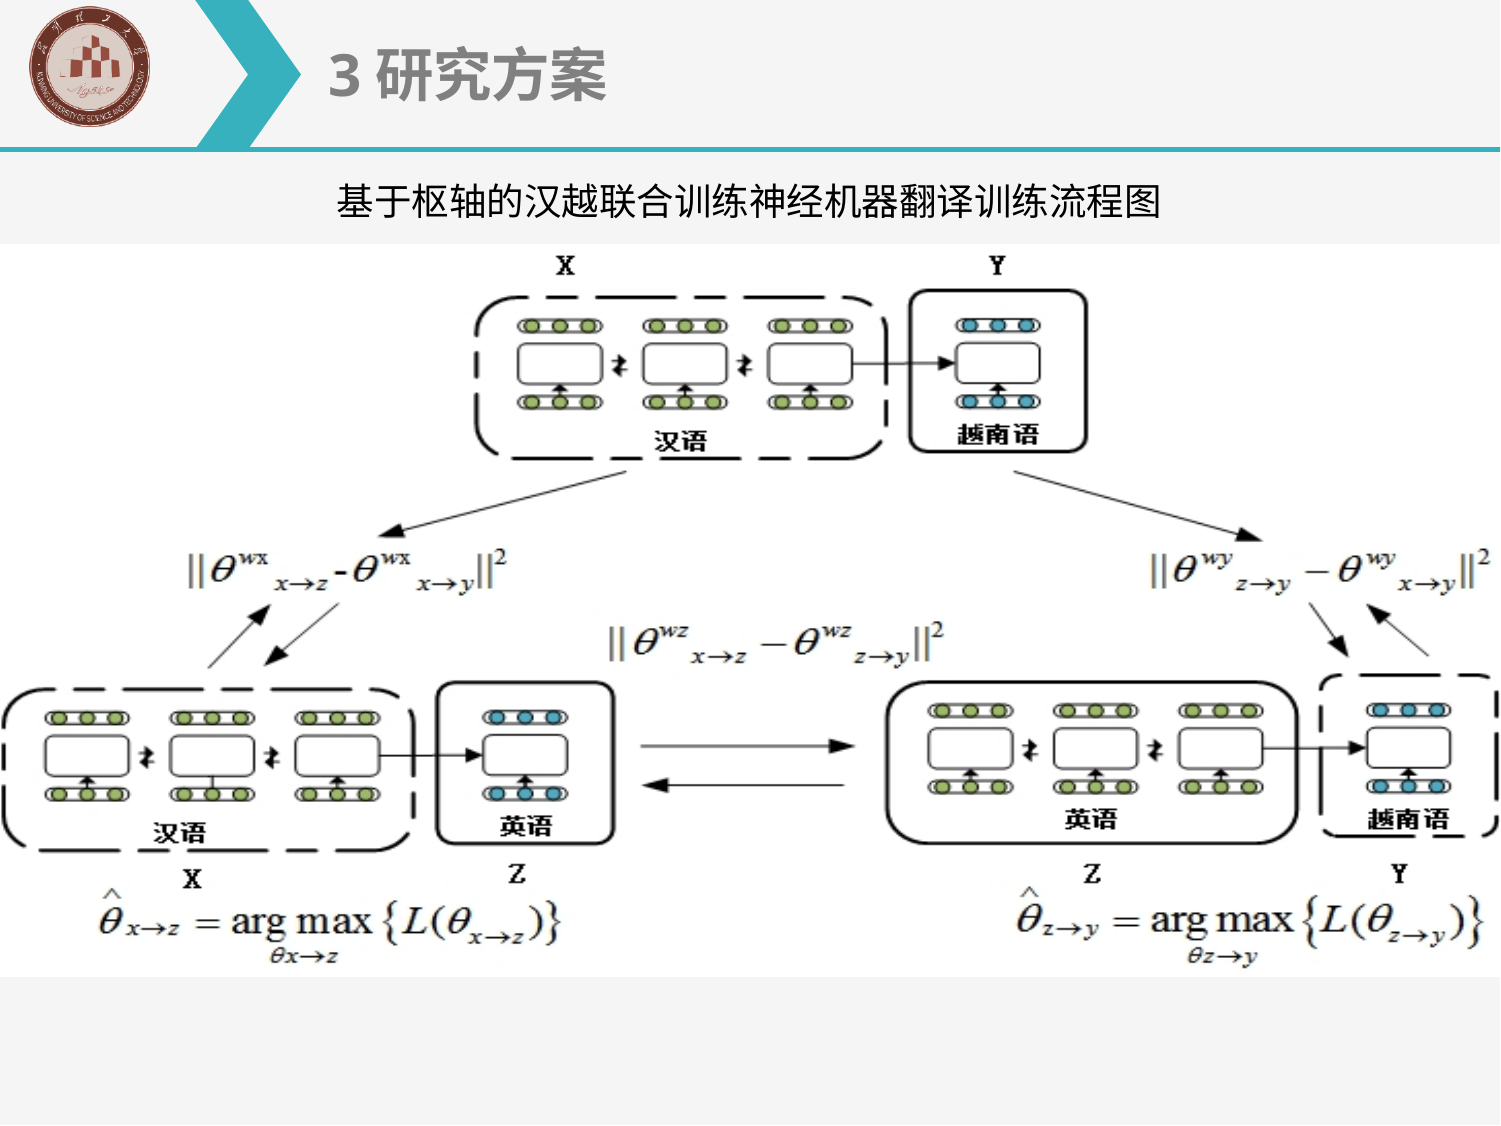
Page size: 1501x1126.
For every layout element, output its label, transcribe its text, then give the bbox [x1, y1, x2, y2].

text_box 基于枢轴的汉越联合训练神经机器翻译训练流程图 [230, 148, 1231, 231]
text_box 3研究方案 [313, 31, 1449, 116]
picture [29, 6, 150, 127]
picture [0, 244, 1501, 978]
